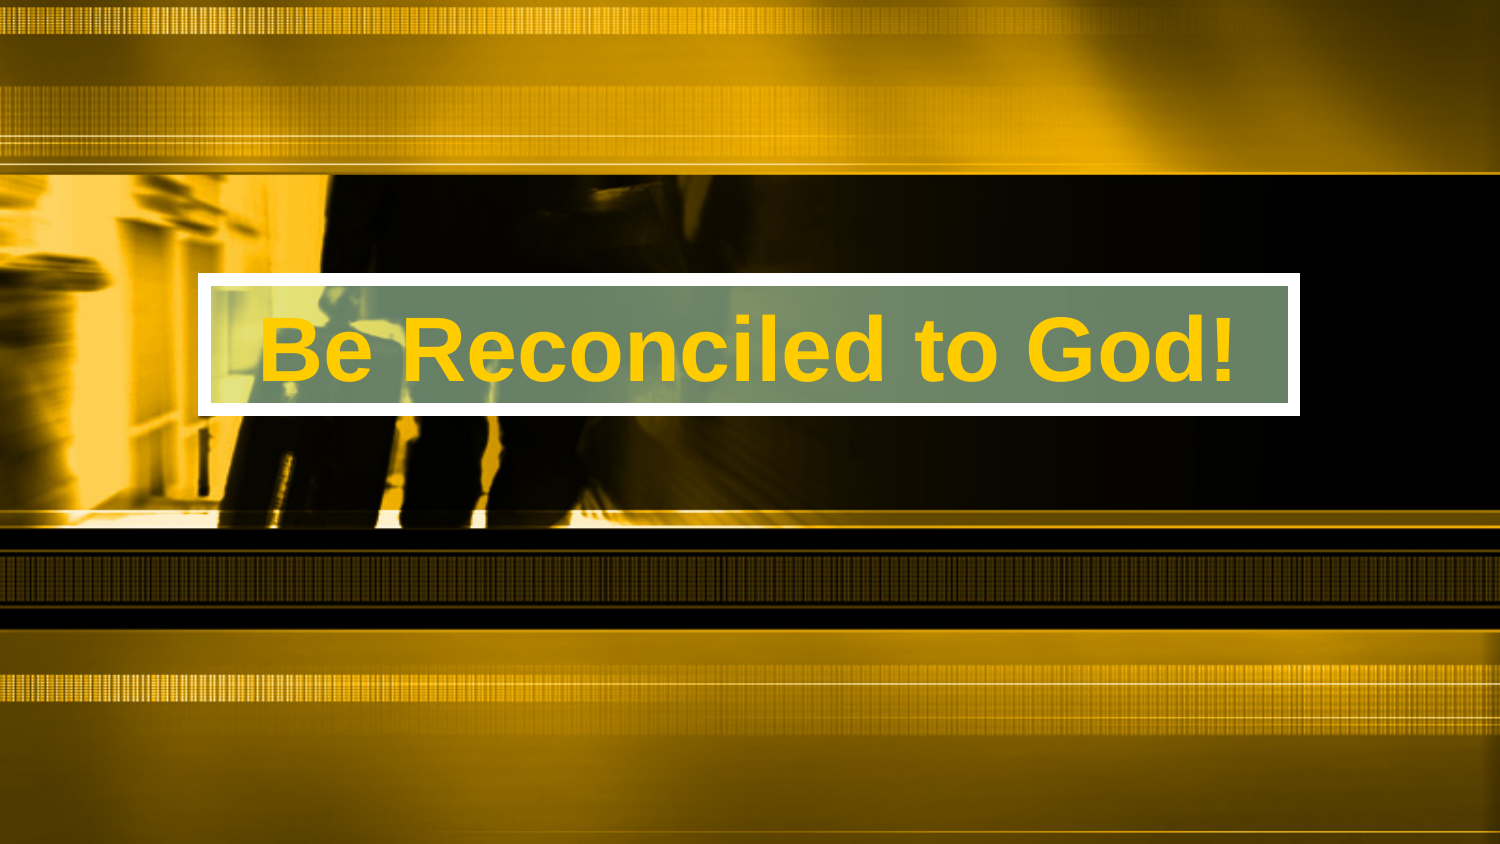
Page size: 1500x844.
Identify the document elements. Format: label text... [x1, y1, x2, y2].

picture [0, 0, 1500, 844]
title Be Reconciled to God! [204, 279, 1294, 410]
